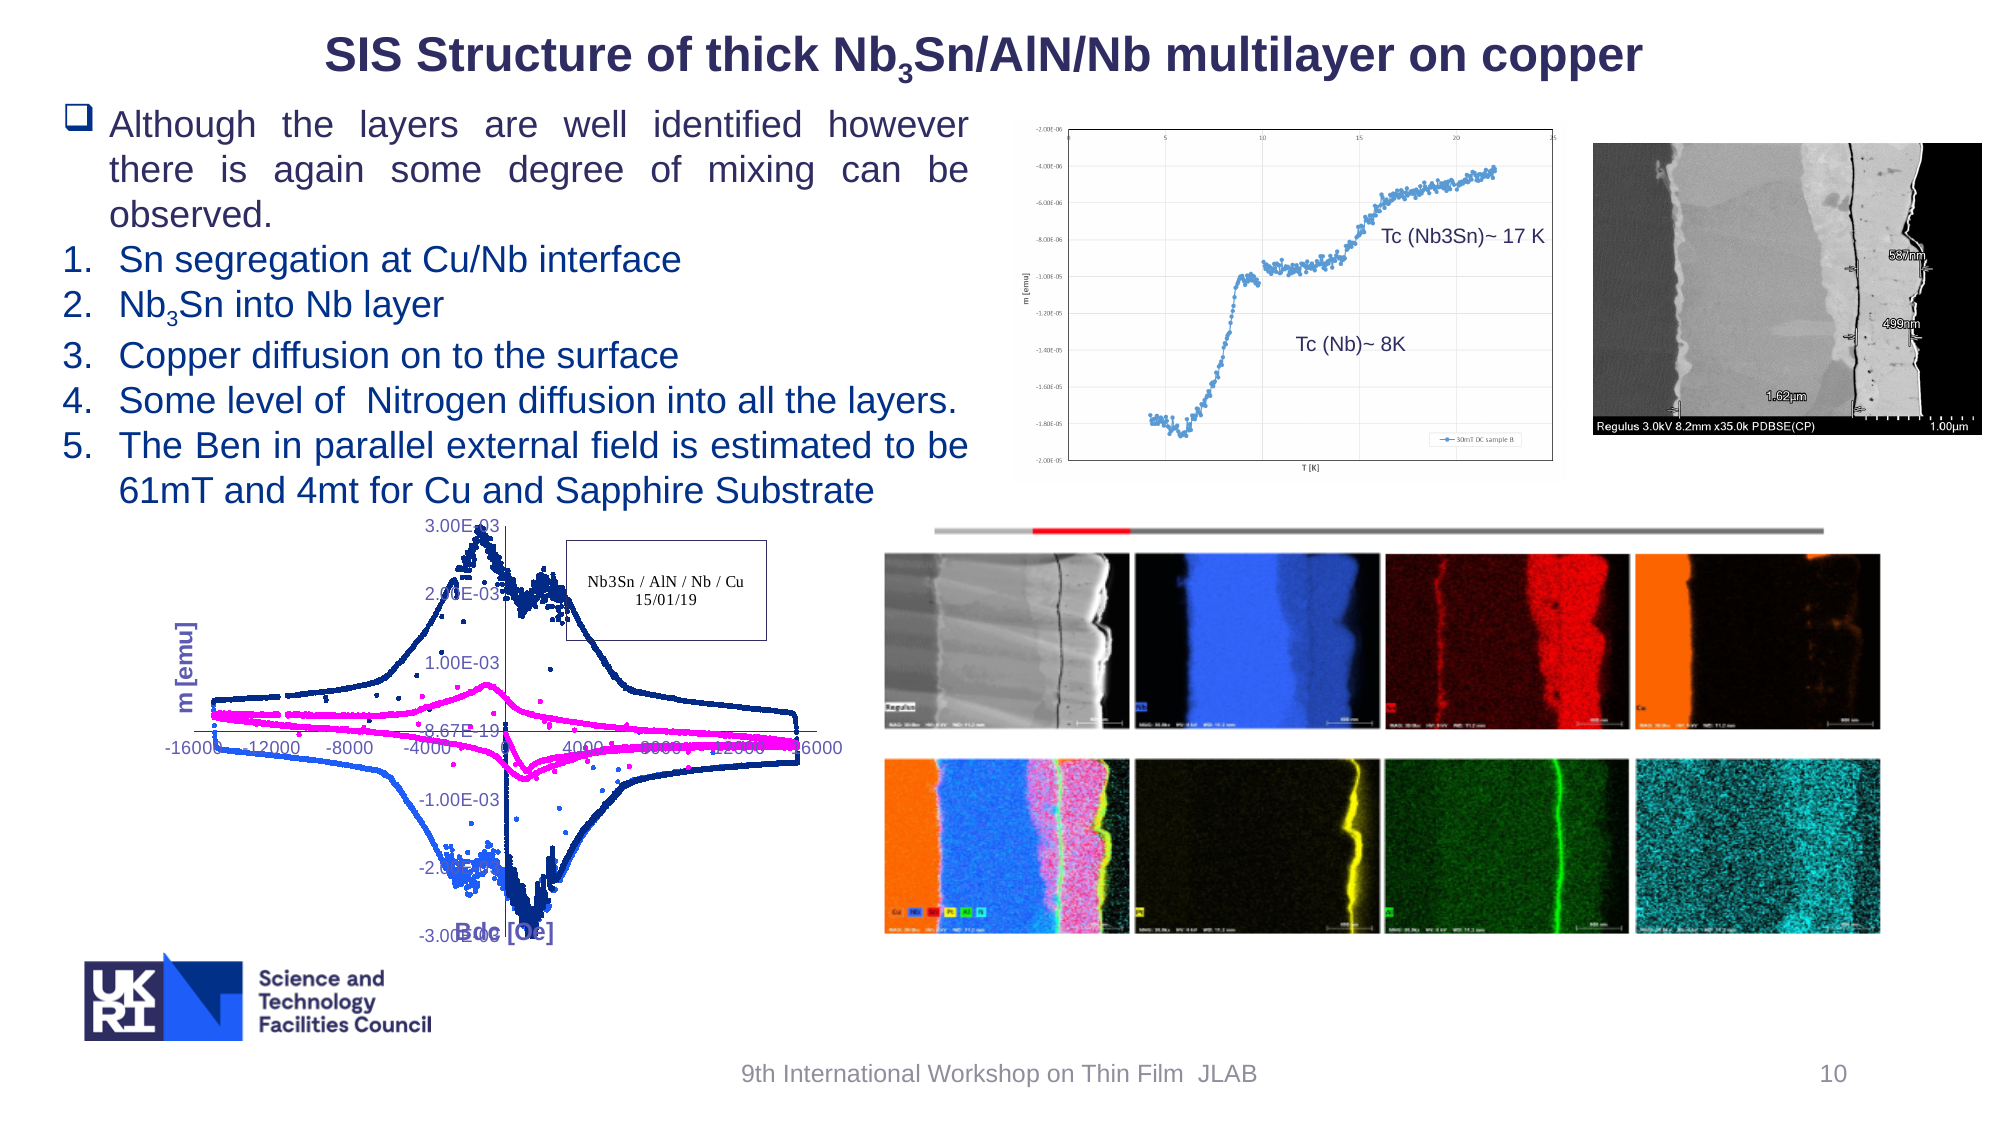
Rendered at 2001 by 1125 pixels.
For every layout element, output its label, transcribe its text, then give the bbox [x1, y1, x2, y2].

title SIS Structure of thick Nb3Sn/AlN/Nb multilayer on copper [121, 15, 1847, 92]
chart [158, 505, 844, 953]
slide_number 10 [1412, 1042, 1863, 1103]
picture [1593, 143, 1982, 435]
picture [864, 121, 1895, 978]
footer 9th International Workshop on Thin Film JLAB [662, 1042, 1338, 1103]
text_box Although the layers are well identified however there is again some degree of mixing can be observed. Sn segregation at Cu/Nb interface Nb3Sn into Nb layer Copper diffusion on to the surface Some level of Nitrogen diffusion into all the layers. The Ben in parallel external field is estimated to be 61mT and 4mt for Cu and Sapphire Substrate [47, 92, 985, 519]
picture [84, 951, 431, 1041]
